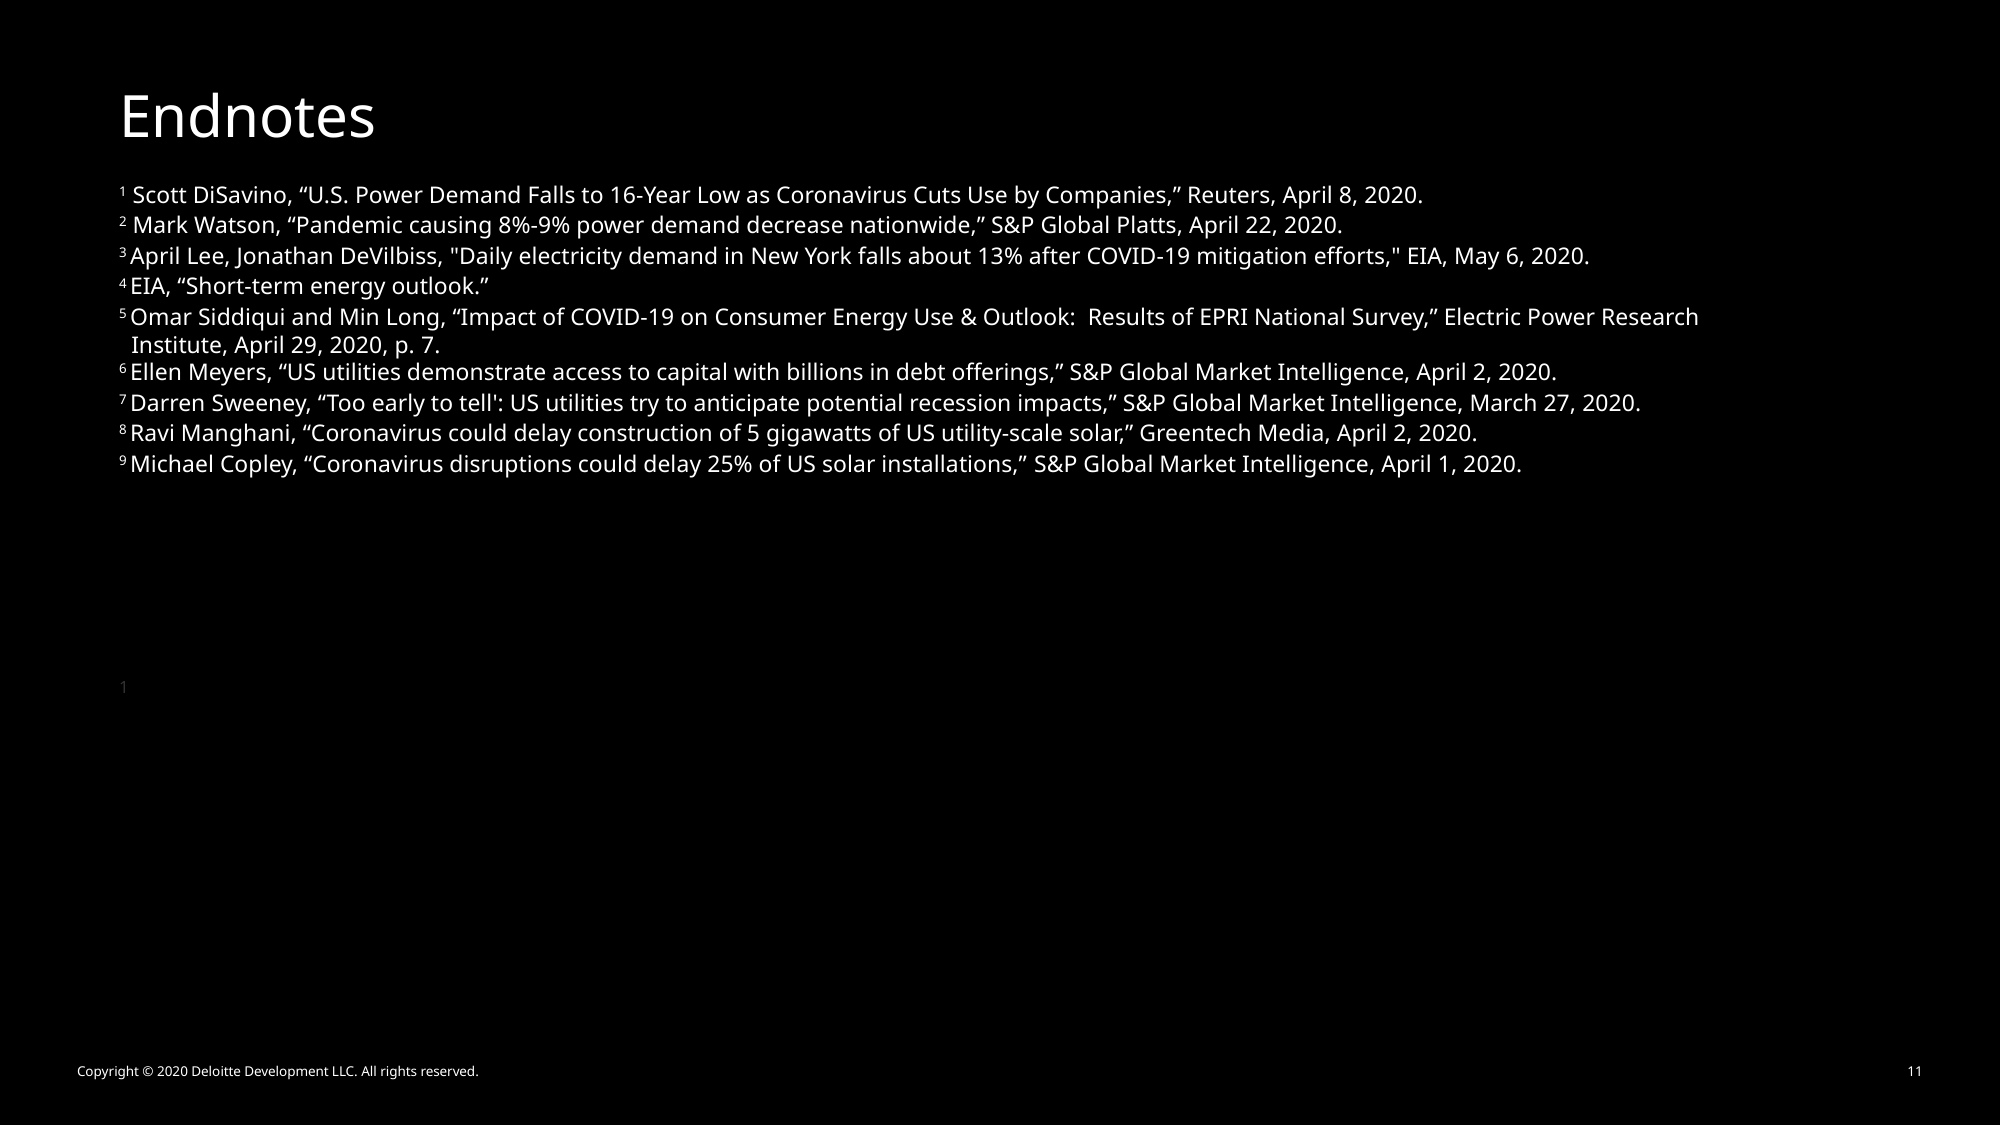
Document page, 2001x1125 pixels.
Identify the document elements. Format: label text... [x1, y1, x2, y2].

list Endnotes 1 Scott DiSavino, “U.S. Power Demand Falls to 16-Year Low as Coronavirus Cuts Use by Companies,” Reuters, April 8, 2020. 2 Mark Watson, “Pandemic causing 8%-9% power demand decrease nationwide,” S&P Global Platts, April 22, 2020. 3 April Lee, Jonathan DeVilbiss, "Daily electricity demand in New York falls about 13% after COVID-19 mitigation efforts," EIA, May 6, 2020. 4 EIA, “Short-term energy outlook.” 5 Omar Siddiqui and Min Long, “Impact of COVID-19 on Consumer Energy Use & Outlook: Results of EPRI National Survey,” Electric Power Research Institute, April 29, 2020, p. 7. 6 Ellen Meyers, “US utilities demonstrate access to capital with billions in debt offerings,” S&P Global Market Intelligence, April 2, 2020. 7 Darren Sweeney, “Too early to tell': US utilities try to anticipate potential recession impacts,” S&P Global Market Intelligence, March 27, 2020. 8 Ravi Manghani, “Coronavirus could delay construction of 5 gigawatts of US utility-scale solar,” Greentech Media, April 2, 2020. 9 Michael Copley, “Coronavirus disruptions could delay 25% of US solar installations,” S&P Global Market Intelligence, April 1, 2020. 1 [119, 79, 1887, 953]
